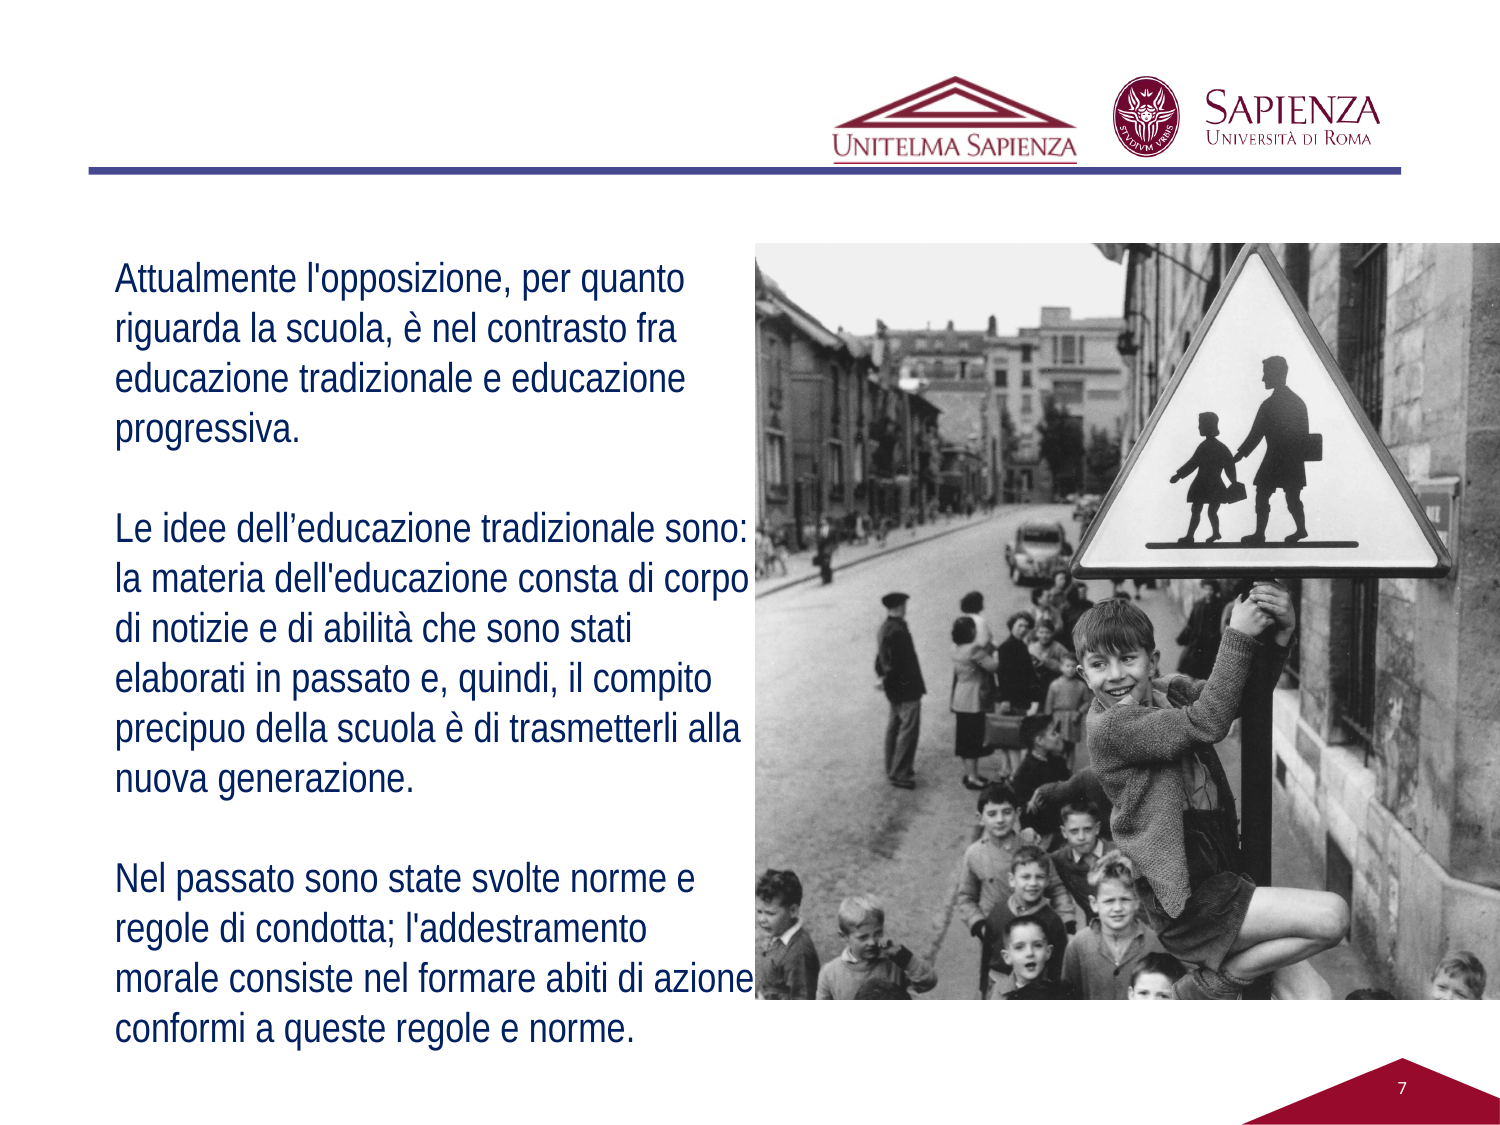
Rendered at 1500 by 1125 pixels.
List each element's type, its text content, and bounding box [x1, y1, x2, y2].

picture [1104, 66, 1414, 164]
picture [832, 76, 1077, 164]
picture [755, 243, 1500, 1000]
picture [1241, 1058, 1500, 1125]
text_box Attualmente l'opposizione, per quanto riguarda la scuola, è nel contrasto fra educazione tradizionale e educazione progressiva. Le idee dell’educazione tradizionale sono: la materia dell'educazione consta di corpo di notizie e di abilità che sono stati elaborati in passato e, quindi, il compito precipuo della scuola è di trasmetterli alla nuova generazione. Nel passato sono state svolte norme e regole di condotta; l'addestramento morale consiste nel formare abiti di azione conformi a queste regole e norme. [100, 243, 774, 1059]
slide_number 7 [1397, 1082, 1498, 1118]
